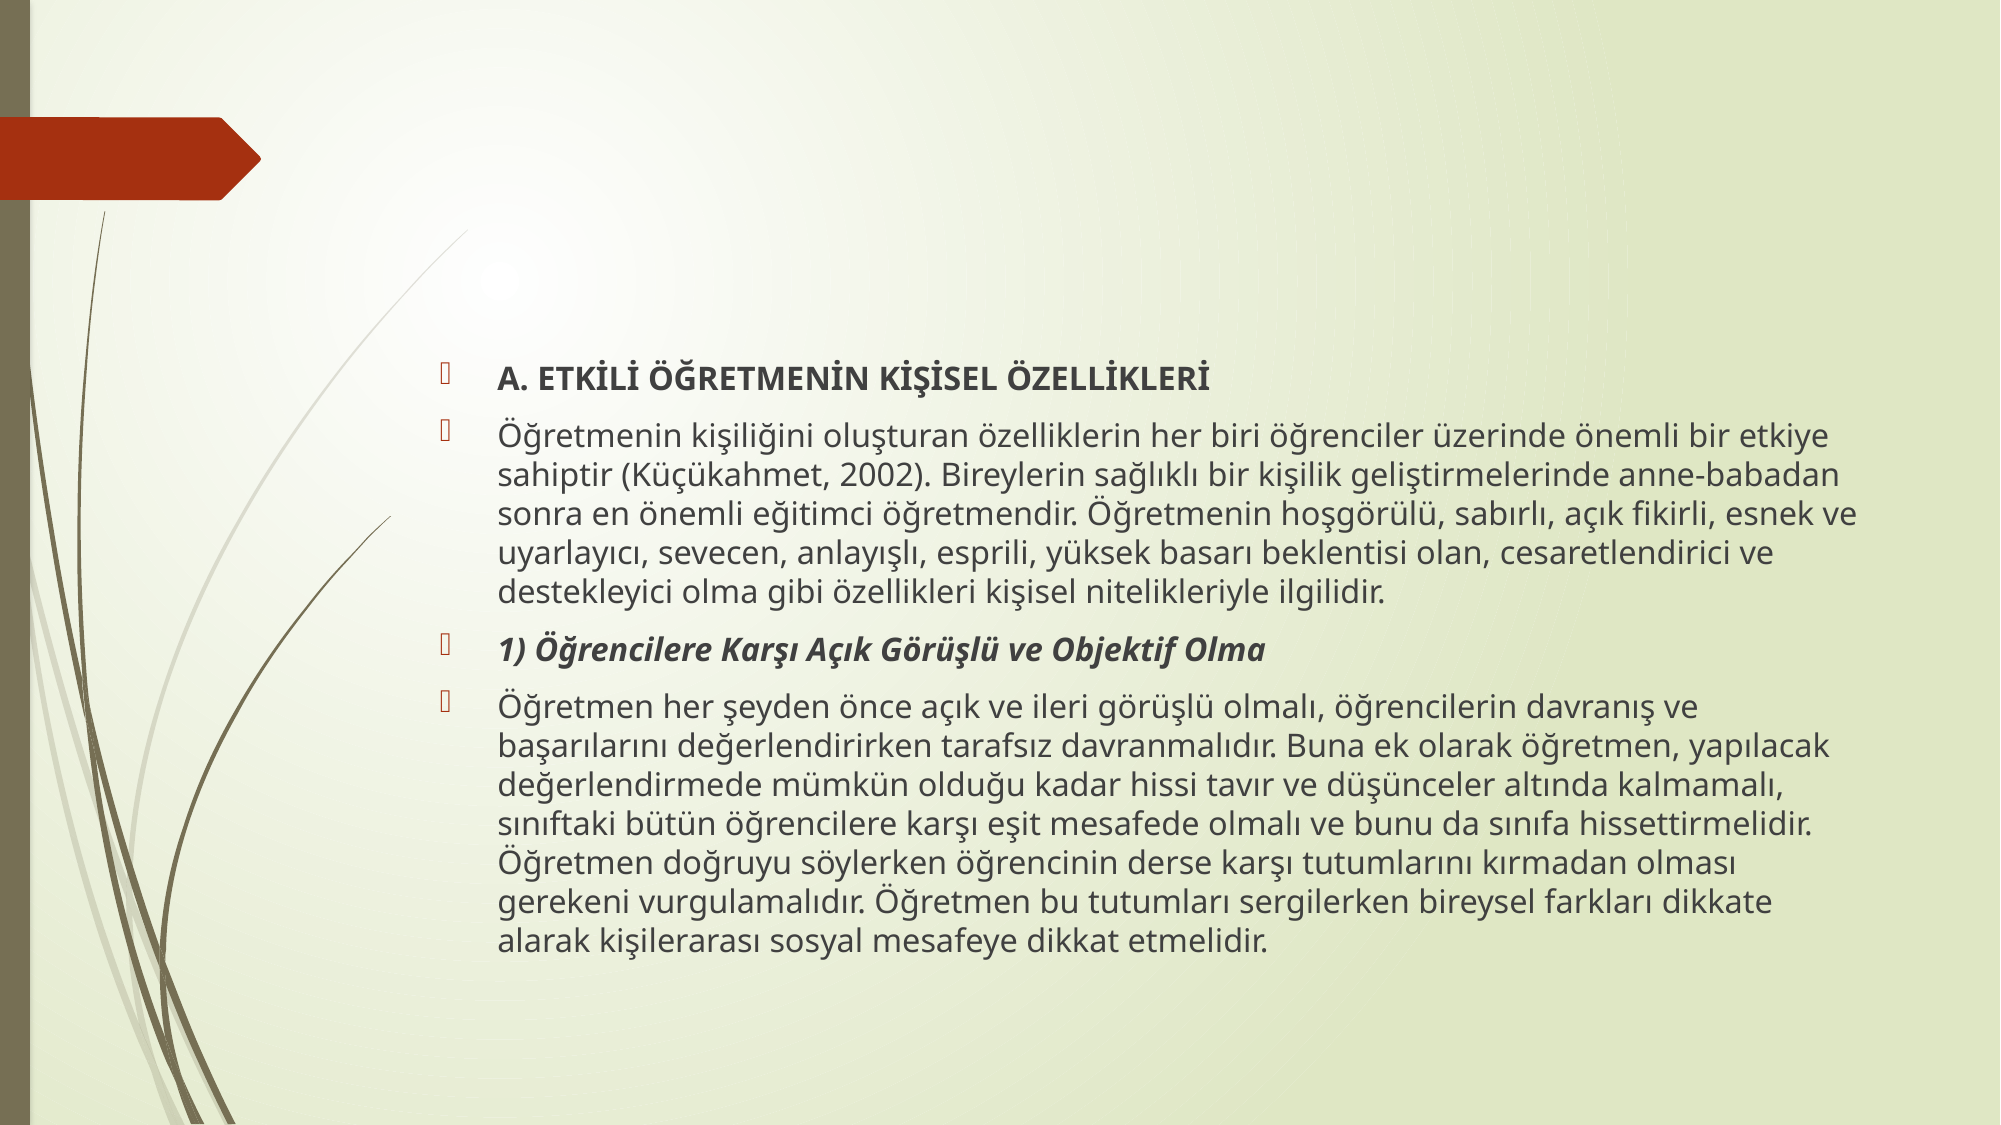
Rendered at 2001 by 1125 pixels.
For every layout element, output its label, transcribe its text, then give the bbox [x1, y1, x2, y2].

list A. ETKİLİ ÖĞRETMENİN KİŞİSEL ÖZELLİKLERİ Öğretmenin kişiliğini oluşturan özelliklerin her biri öğrenciler üzerinde önemli bir etkiye sahiptir (Küçükahmet, 2002). Bireylerin sağlıklı bir kişilik geliştirmelerinde anne-babadan sonra en önemli eğitimci öğretmendir. Öğretmenin hoşgörülü, sabırlı, açık fikirli, esnek ve uyarlayıcı, sevecen, anlayışlı, esprili, yüksek basarı beklentisi olan, cesaretlendirici ve destekleyici olma gibi özellikleri kişisel nitelikleriyle ilgilidir. 1) Öğrencilere Karşı Açık Görüşlü ve Objektif Olma Öğretmen her şeyden önce açık ve ileri görüşlü olmalı, öğrencilerin davranış ve başarılarını değerlendirirken tarafsız davranmalıdır. Buna ek olarak öğretmen, yapılacak değerlendirmede mümkün olduğu kadar hissi tavır ve düşünceler altında kalmamalı, sınıftaki bütün öğrencilere karşı eşit mesafede olmalı ve bunu da sınıfa hissettirmelidir. Öğretmen doğruyu söylerken öğrencinin derse karşı tutumlarını kırmadan olması gerekeni vurgulamalıdır. Öğretmen bu tutumları sergilerken bireysel farkları dikkate alarak kişilerarası sosyal mesafeye dikkat etmelidir. [424, 350, 1888, 970]
